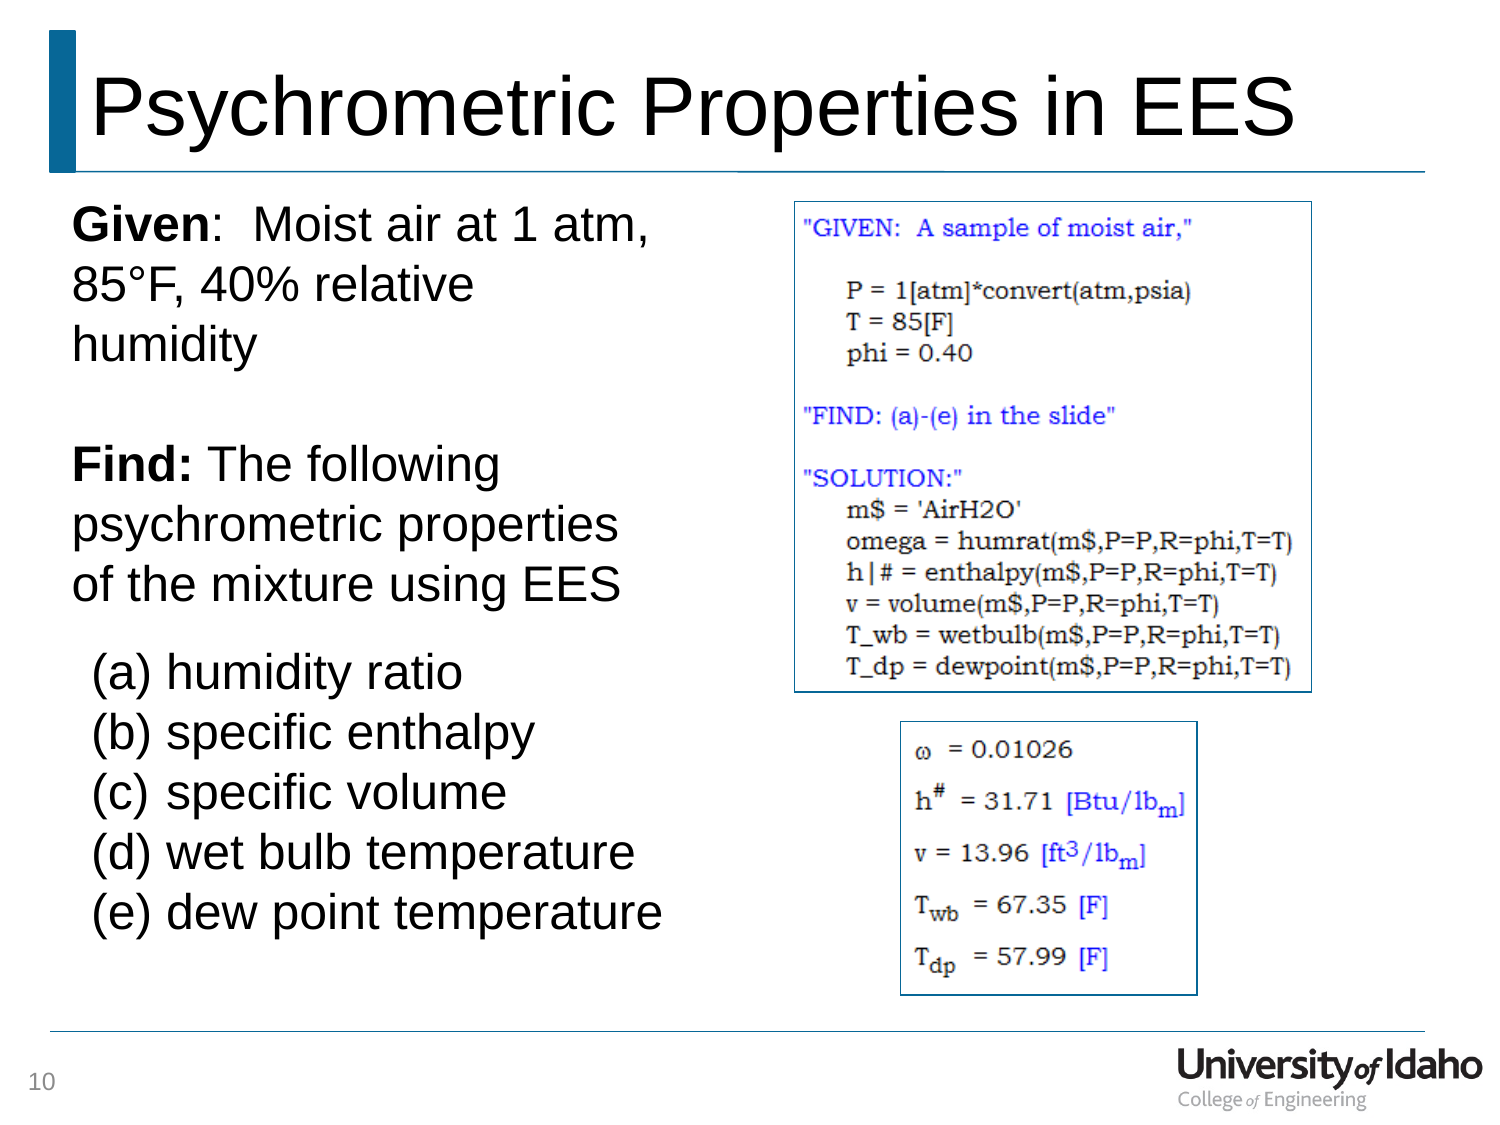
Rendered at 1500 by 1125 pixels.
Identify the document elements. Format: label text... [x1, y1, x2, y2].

picture [902, 723, 1195, 993]
text_box humidity ratio specific enthalpy specific volume wet bulb temperature dew point temperature [76, 631, 679, 947]
picture [796, 203, 1310, 690]
slide_number 10 [12, 1050, 140, 1111]
text_box Given: Moist air at 1 atm, 85°F, 40% relative humidity Find: The following psychrometric properties of the mixture using EES [56, 184, 682, 620]
title Psychrometric Properties in EES [75, 31, 1425, 174]
picture [1165, 1041, 1495, 1118]
